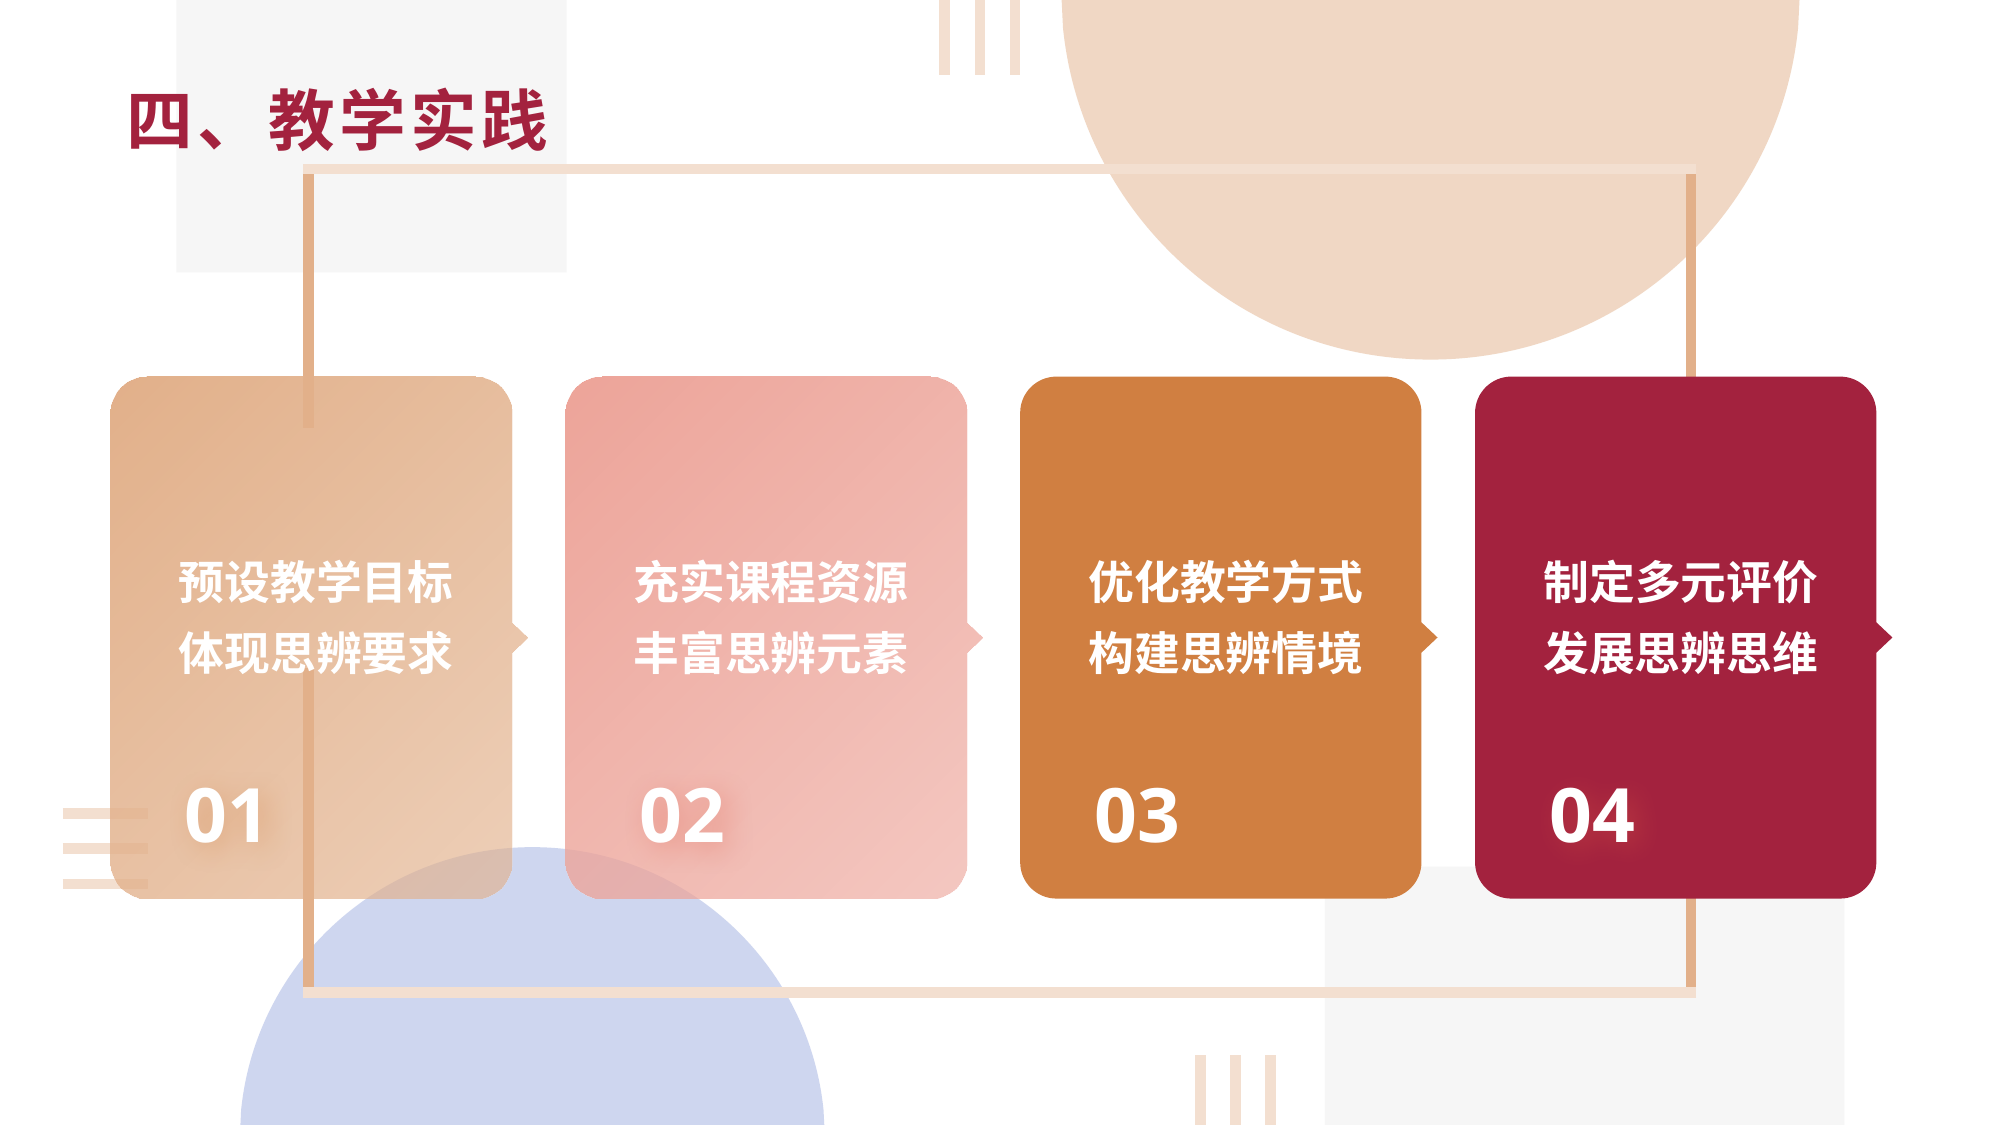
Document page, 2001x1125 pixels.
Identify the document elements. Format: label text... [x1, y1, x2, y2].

text_box 充实课程资源 丰富思辨元素 [564, 375, 985, 900]
text_box 04 [1535, 759, 1649, 865]
text_box 制定多元评价 发展思辨思维 [1474, 375, 1894, 900]
text_box 01 [170, 759, 284, 865]
text_box 预设教学目标 体现思辨要求 [109, 375, 530, 900]
text_box 优化教学方式 构建思辨情境 [1019, 375, 1440, 900]
title 四、教学实践 [109, 72, 1891, 146]
text_box 02 [625, 759, 739, 865]
text_box 03 [1080, 759, 1194, 865]
